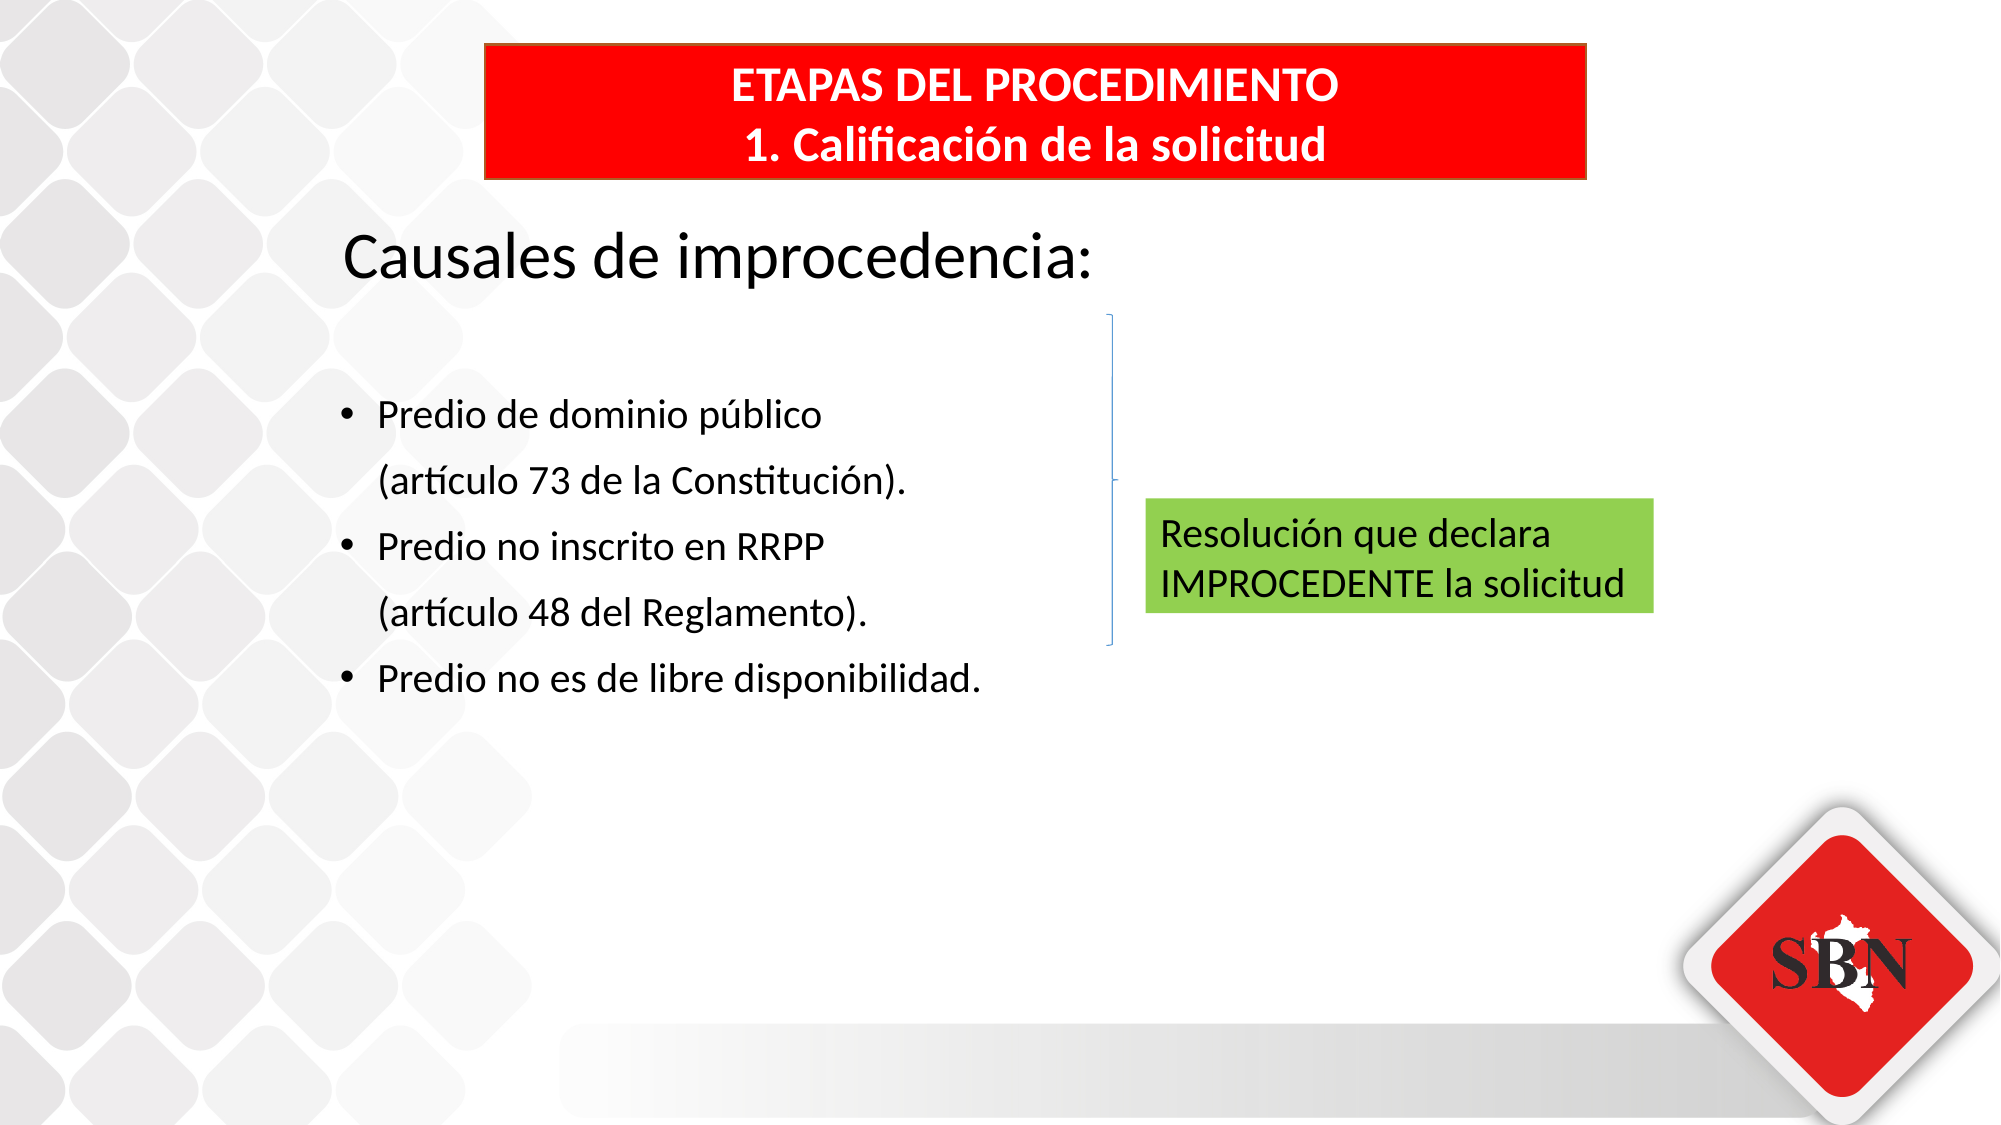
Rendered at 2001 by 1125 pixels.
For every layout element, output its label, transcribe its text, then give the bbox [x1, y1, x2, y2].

list Predio de dominio público (artículo 73 de la Constitución). Predio no inscrito en RRPP (artículo 48 del Reglamento). Predio no es de libre disponibilidad. [324, 314, 1675, 799]
text_box ETAPAS DEL PROCEDIMIENTO 1. Calificación de la solicitud [484, 43, 1587, 180]
picture [0, 0, 2001, 1125]
title Causales de improcedencia: [328, 163, 1679, 351]
text_box [1106, 313, 1119, 646]
text_box Resolución que declara IMPROCEDENTE la solicitud [1145, 498, 1654, 614]
